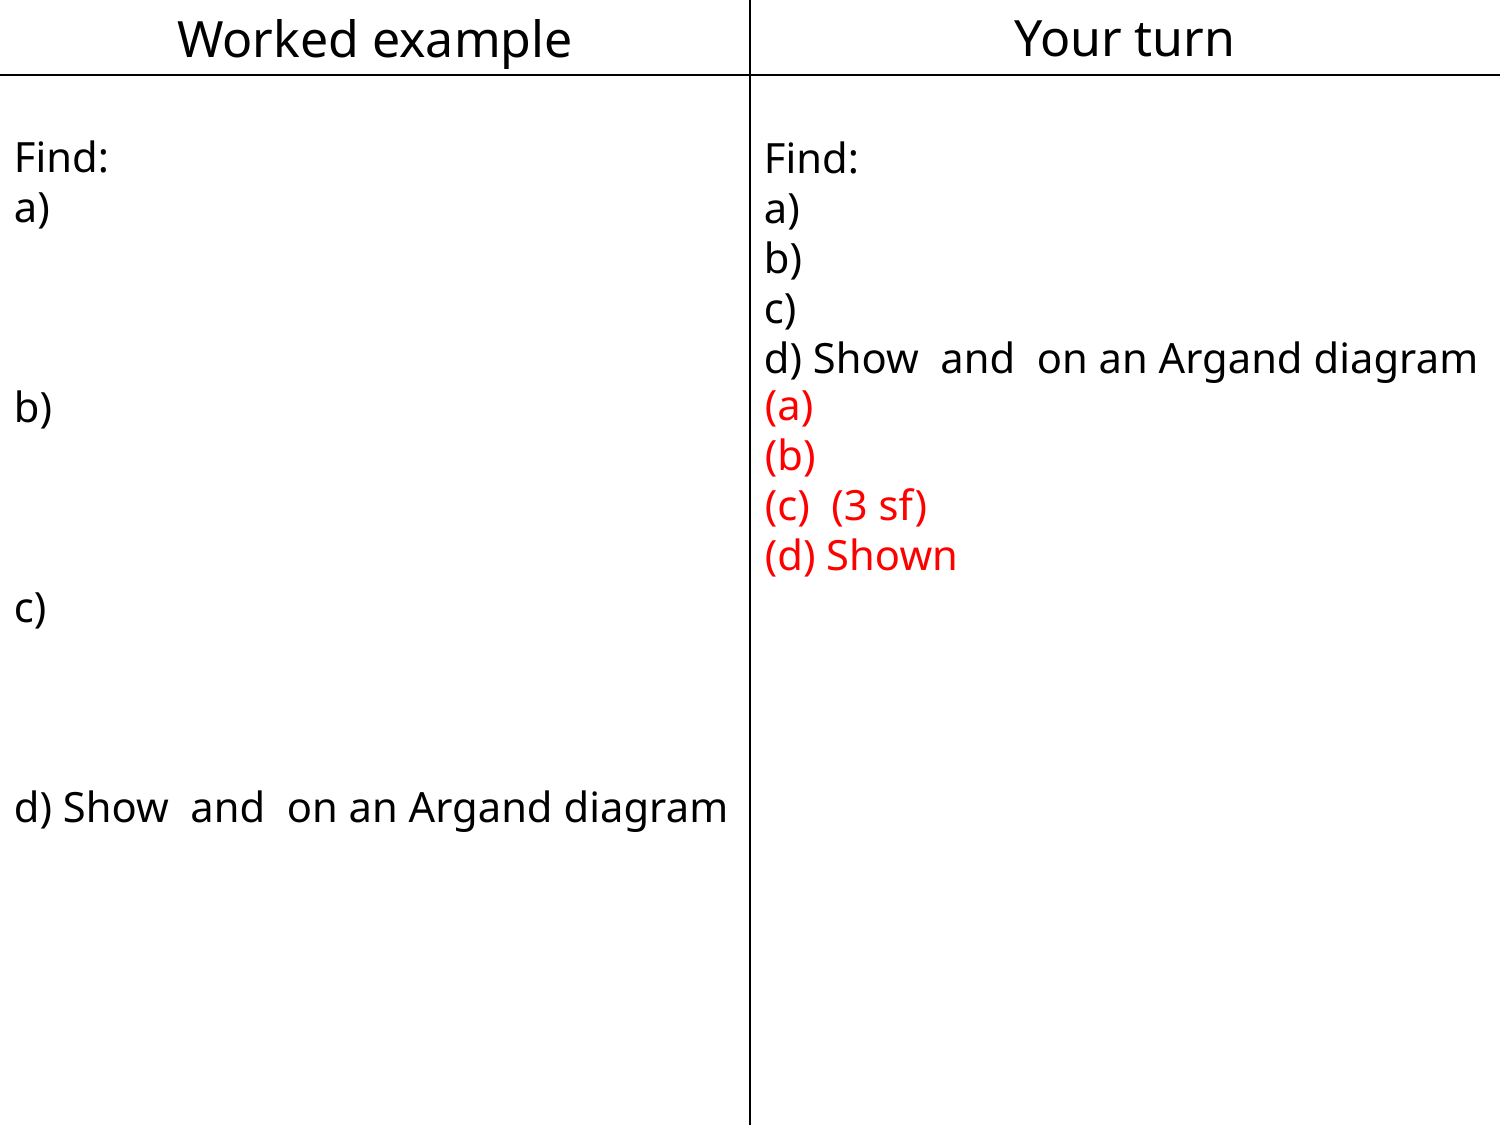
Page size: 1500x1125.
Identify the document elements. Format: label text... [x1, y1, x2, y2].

text_box Your turn [751, 0, 1500, 74]
text_box Worked example [0, 0, 749, 74]
